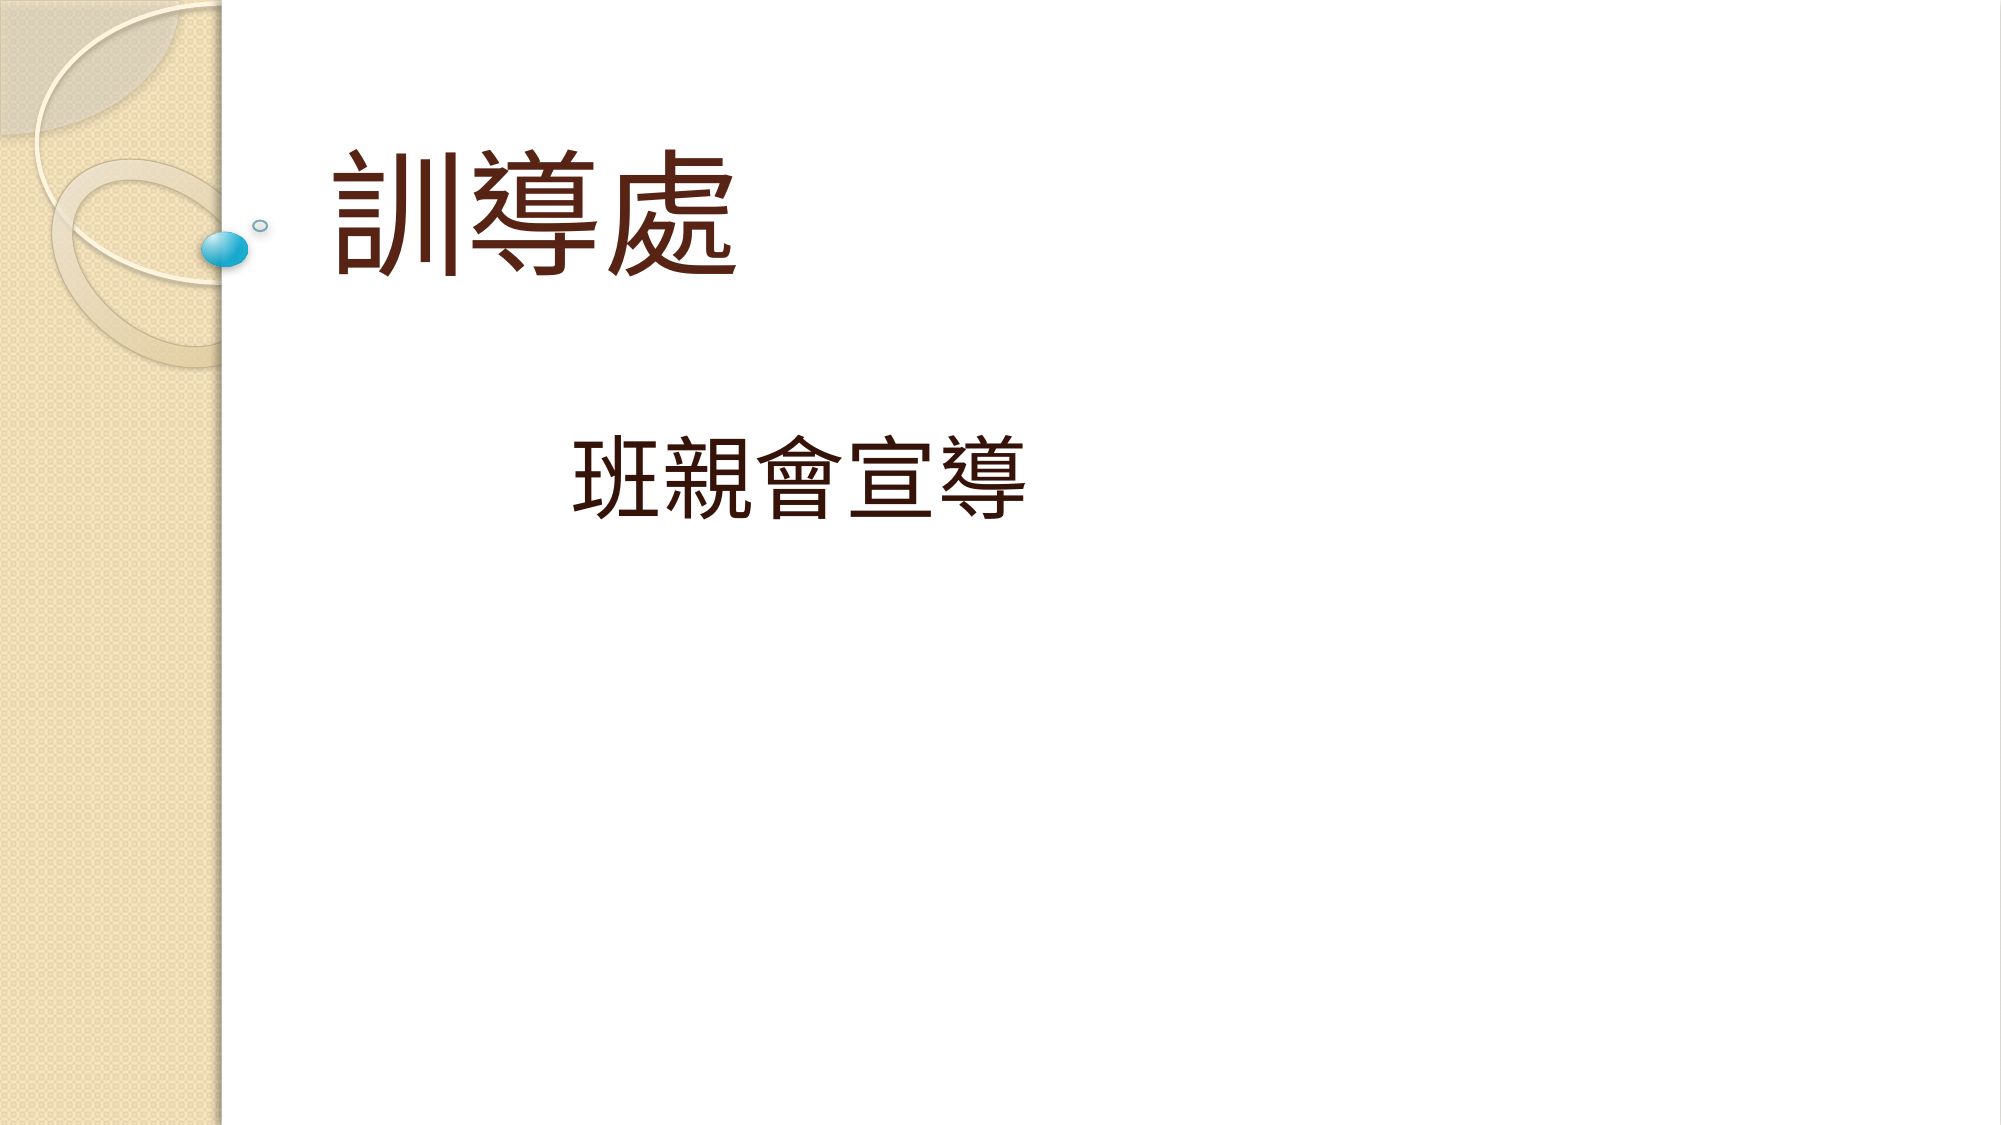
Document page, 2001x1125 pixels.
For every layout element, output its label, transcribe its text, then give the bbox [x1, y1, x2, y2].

title 訓導處 [313, 59, 1934, 301]
subtitle 班親會宣導 [551, 420, 1426, 709]
